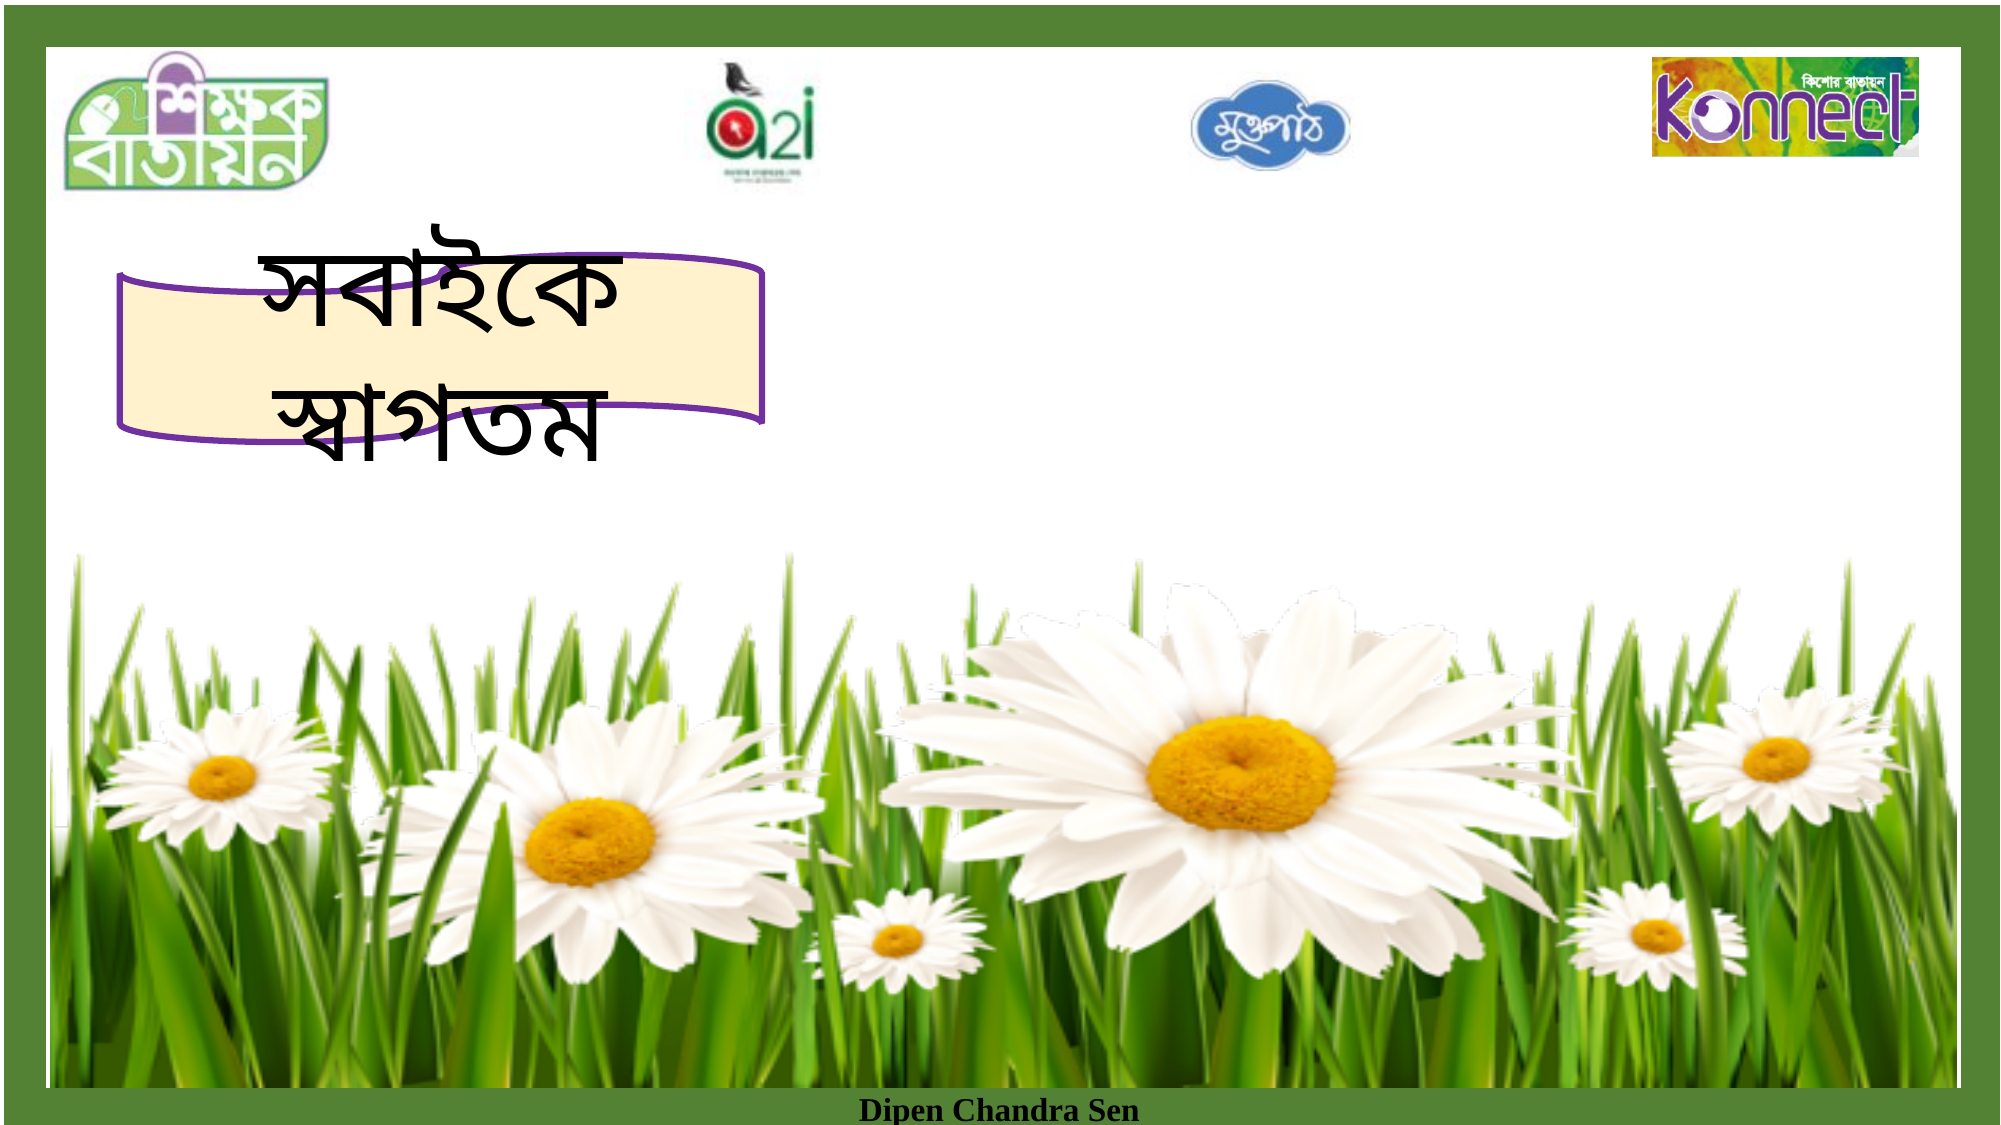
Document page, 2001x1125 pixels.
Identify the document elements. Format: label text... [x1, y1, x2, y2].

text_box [50, 50, 1919, 201]
text_box Dipen Chandra Sen [412, 1088, 1595, 1125]
text_box [24, 25, 1983, 1110]
picture [50, 496, 1957, 1088]
text_box সবাইকে স্বাগতম [118, 253, 763, 444]
